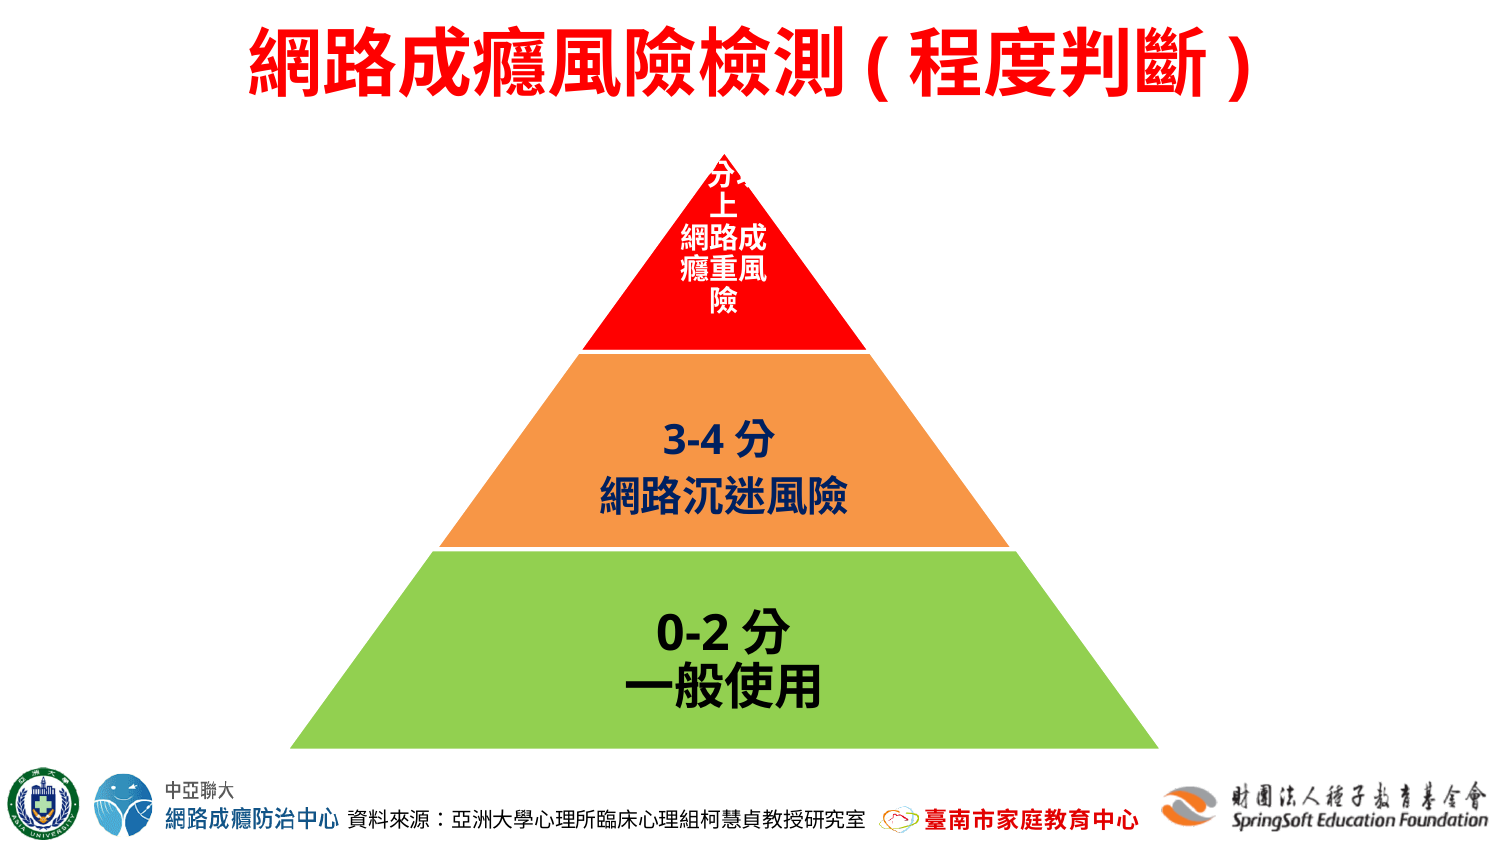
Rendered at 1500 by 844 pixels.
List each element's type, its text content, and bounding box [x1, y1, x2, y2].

picture [3, 760, 372, 844]
text_box 資料來源：亞洲大學心理所臨床心理組柯慧貞教授研究室 [377, 801, 909, 838]
title 網路成癮風險檢測(程度判斷) [0, 0, 1500, 139]
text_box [285, 149, 1164, 756]
picture [1151, 764, 1500, 836]
picture [879, 806, 919, 834]
text_box 臺南市家庭教育中心 [909, 798, 1148, 841]
